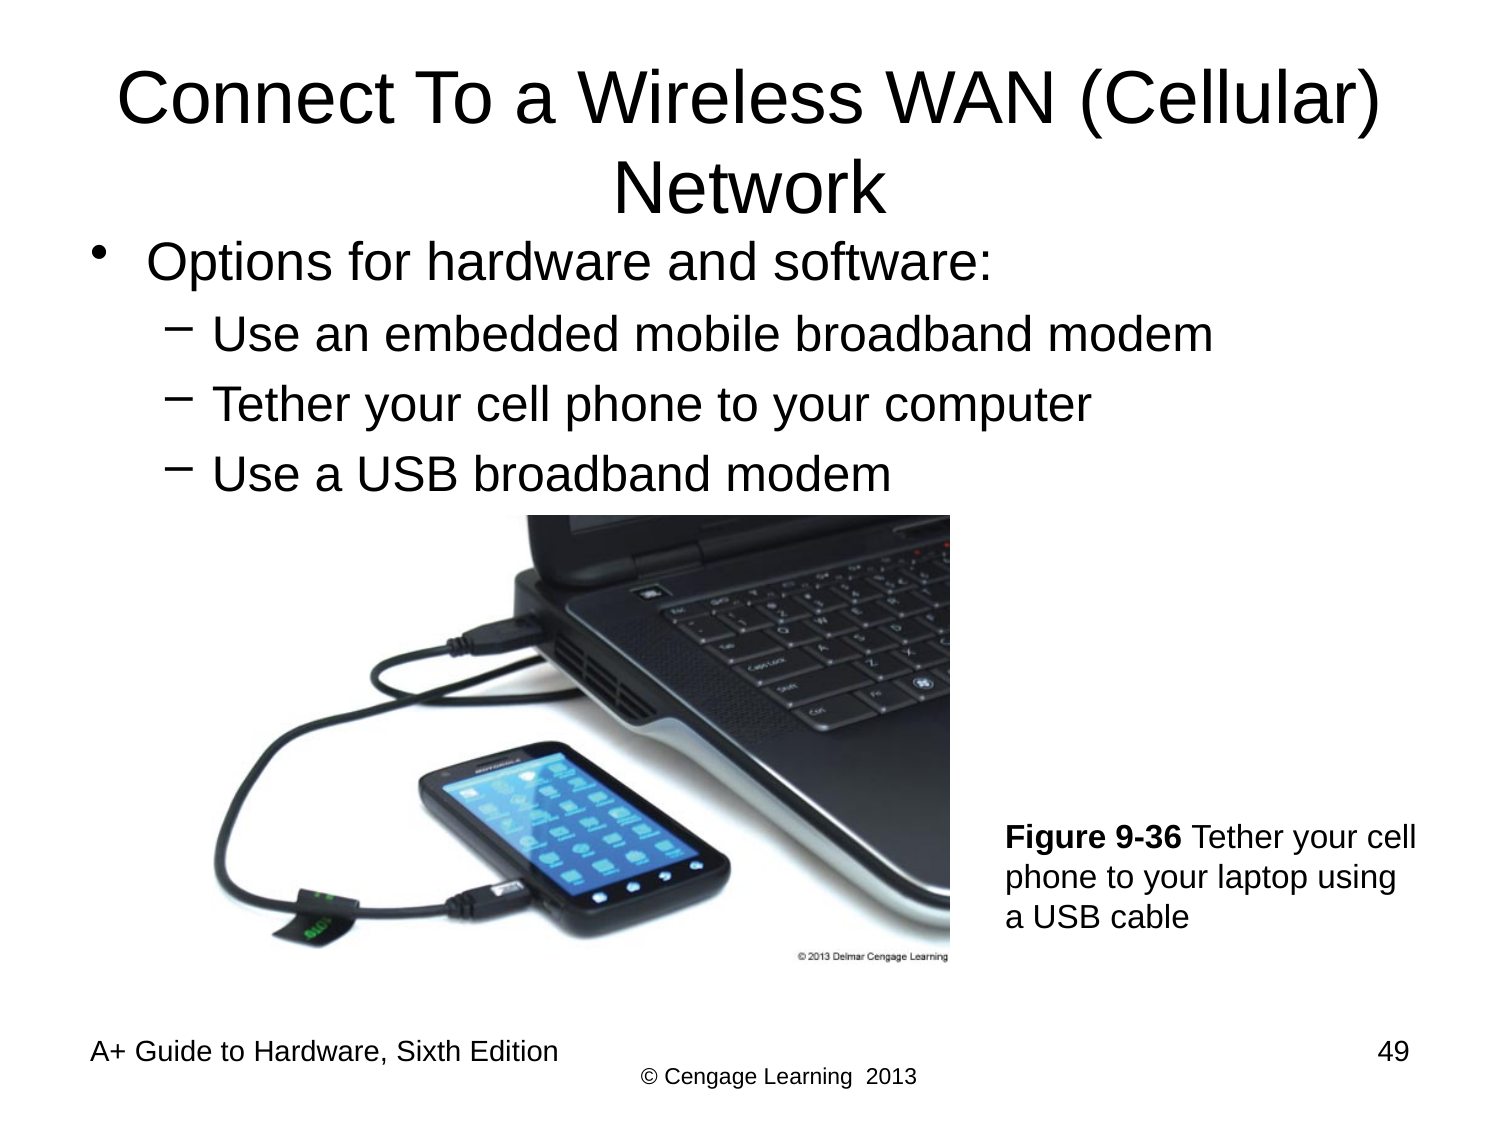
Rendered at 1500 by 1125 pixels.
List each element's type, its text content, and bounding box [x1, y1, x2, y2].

picture [212, 515, 951, 965]
title Connect To a Wireless WAN (Cellular) Network [75, 45, 1425, 218]
footer A+ Guide to Hardware, Sixth Edition [74, 1024, 588, 1103]
slide_number 49 [1074, 1024, 1426, 1103]
text_box Figure 9-36 Tether your cell phone to your laptop using a USB cable [990, 808, 1433, 943]
list Options for hardware and software: Use an embedded mobile broadband modem Tether your cell phone to your computer Use a USB broadband modem [75, 218, 1425, 962]
